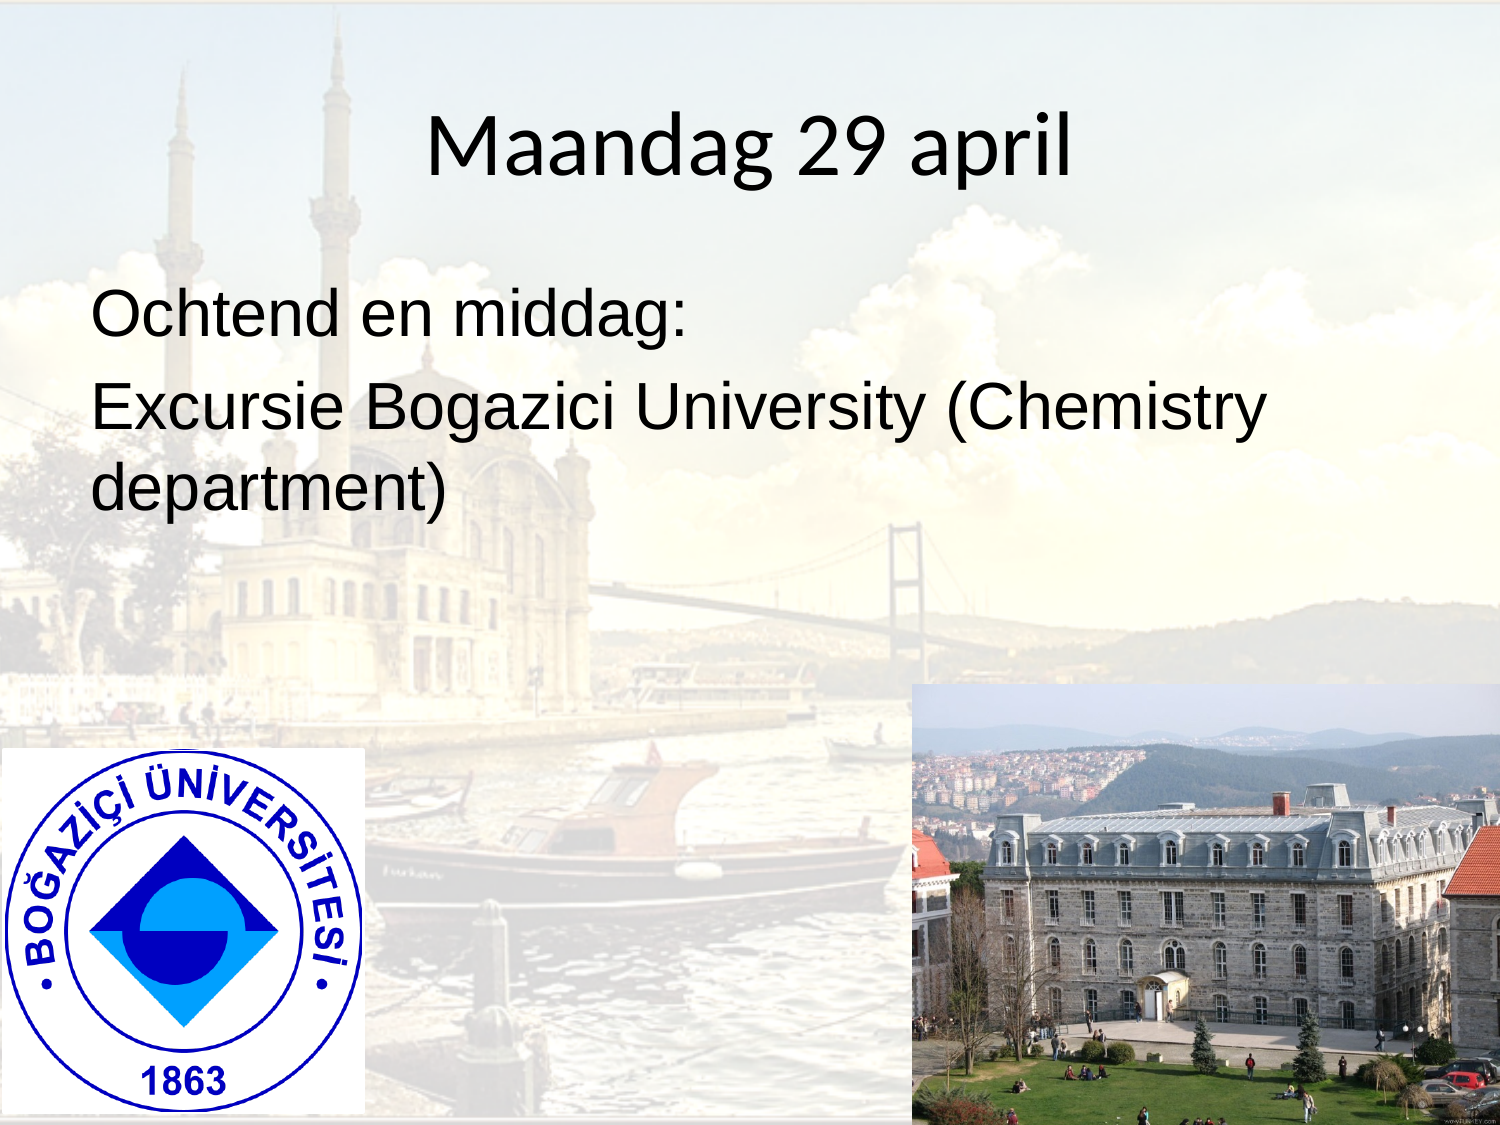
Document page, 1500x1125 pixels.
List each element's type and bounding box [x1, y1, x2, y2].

picture [0, 0, 1500, 1125]
text_box [3, 749, 363, 1113]
